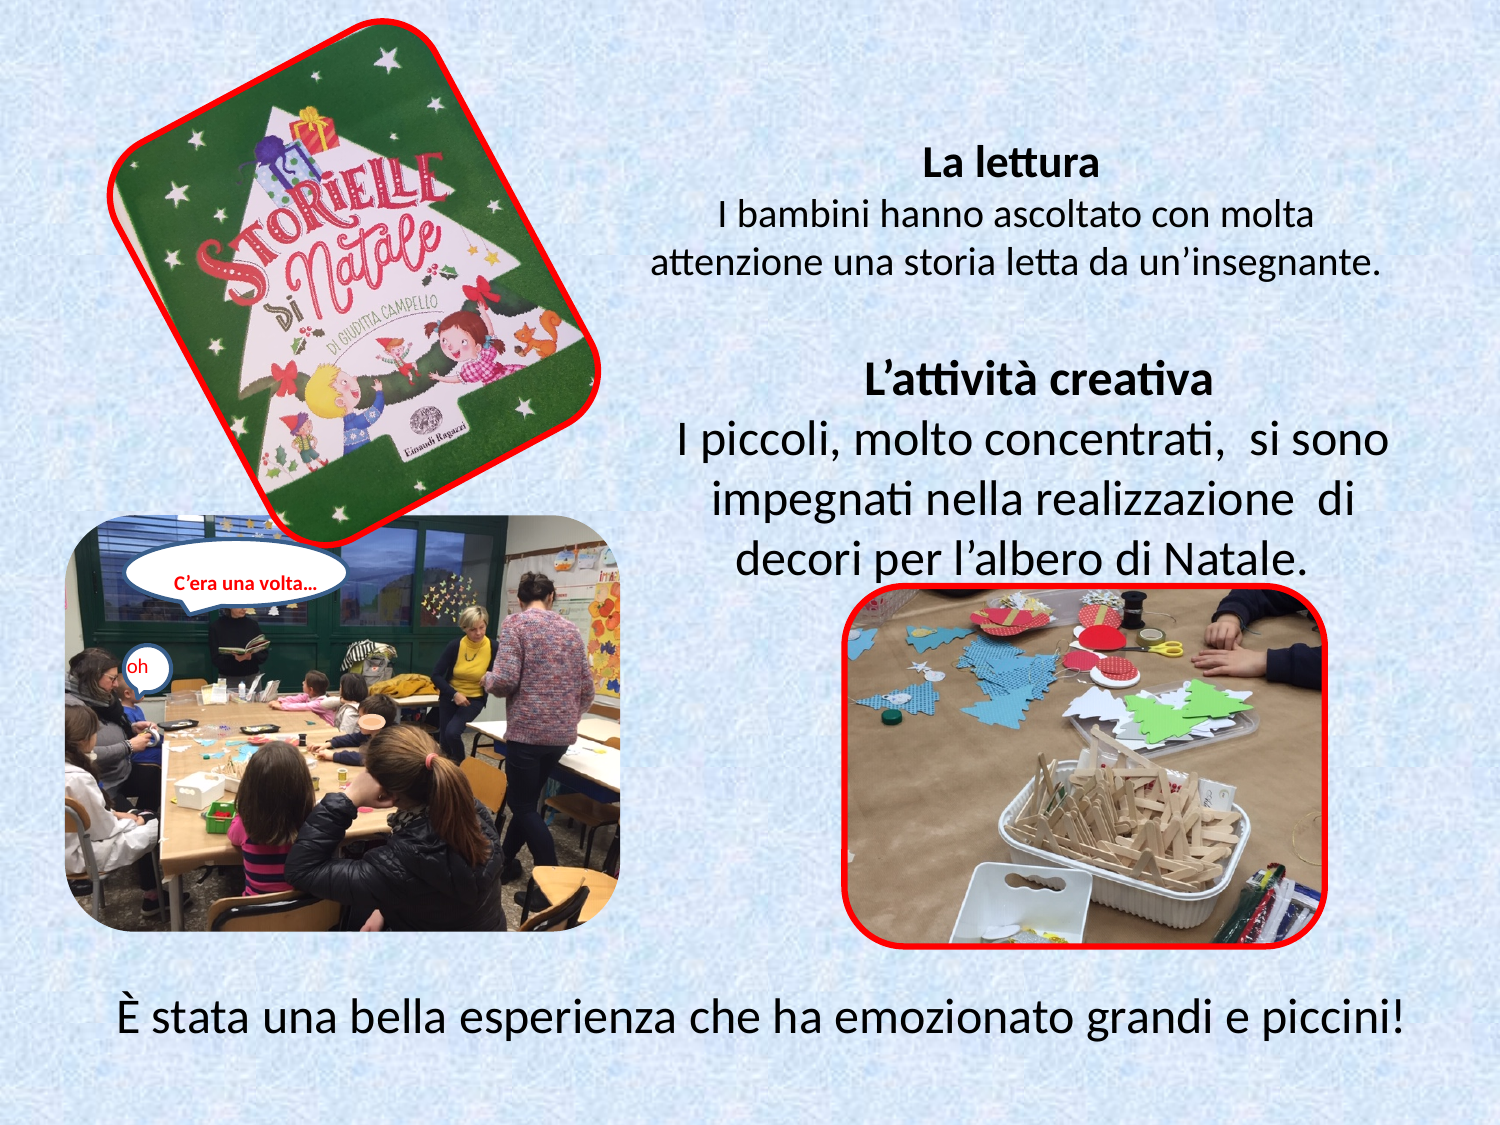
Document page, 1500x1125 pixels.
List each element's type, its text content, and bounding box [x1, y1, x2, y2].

picture [0, 0, 1500, 1125]
text_box È stata una bella esperienza che ha emozionato grandi e piccini! [76, 975, 1447, 1051]
text_box L’attività creativa I piccoli, molto concentrati, si sono impegnati nella realizzazione di decori per l’albero di Natale. [655, 338, 1412, 593]
title La lettura I bambini hanno ascoltato con molta attenzione una storia letta da un’insegnante. [631, 101, 1402, 315]
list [64, 514, 621, 932]
